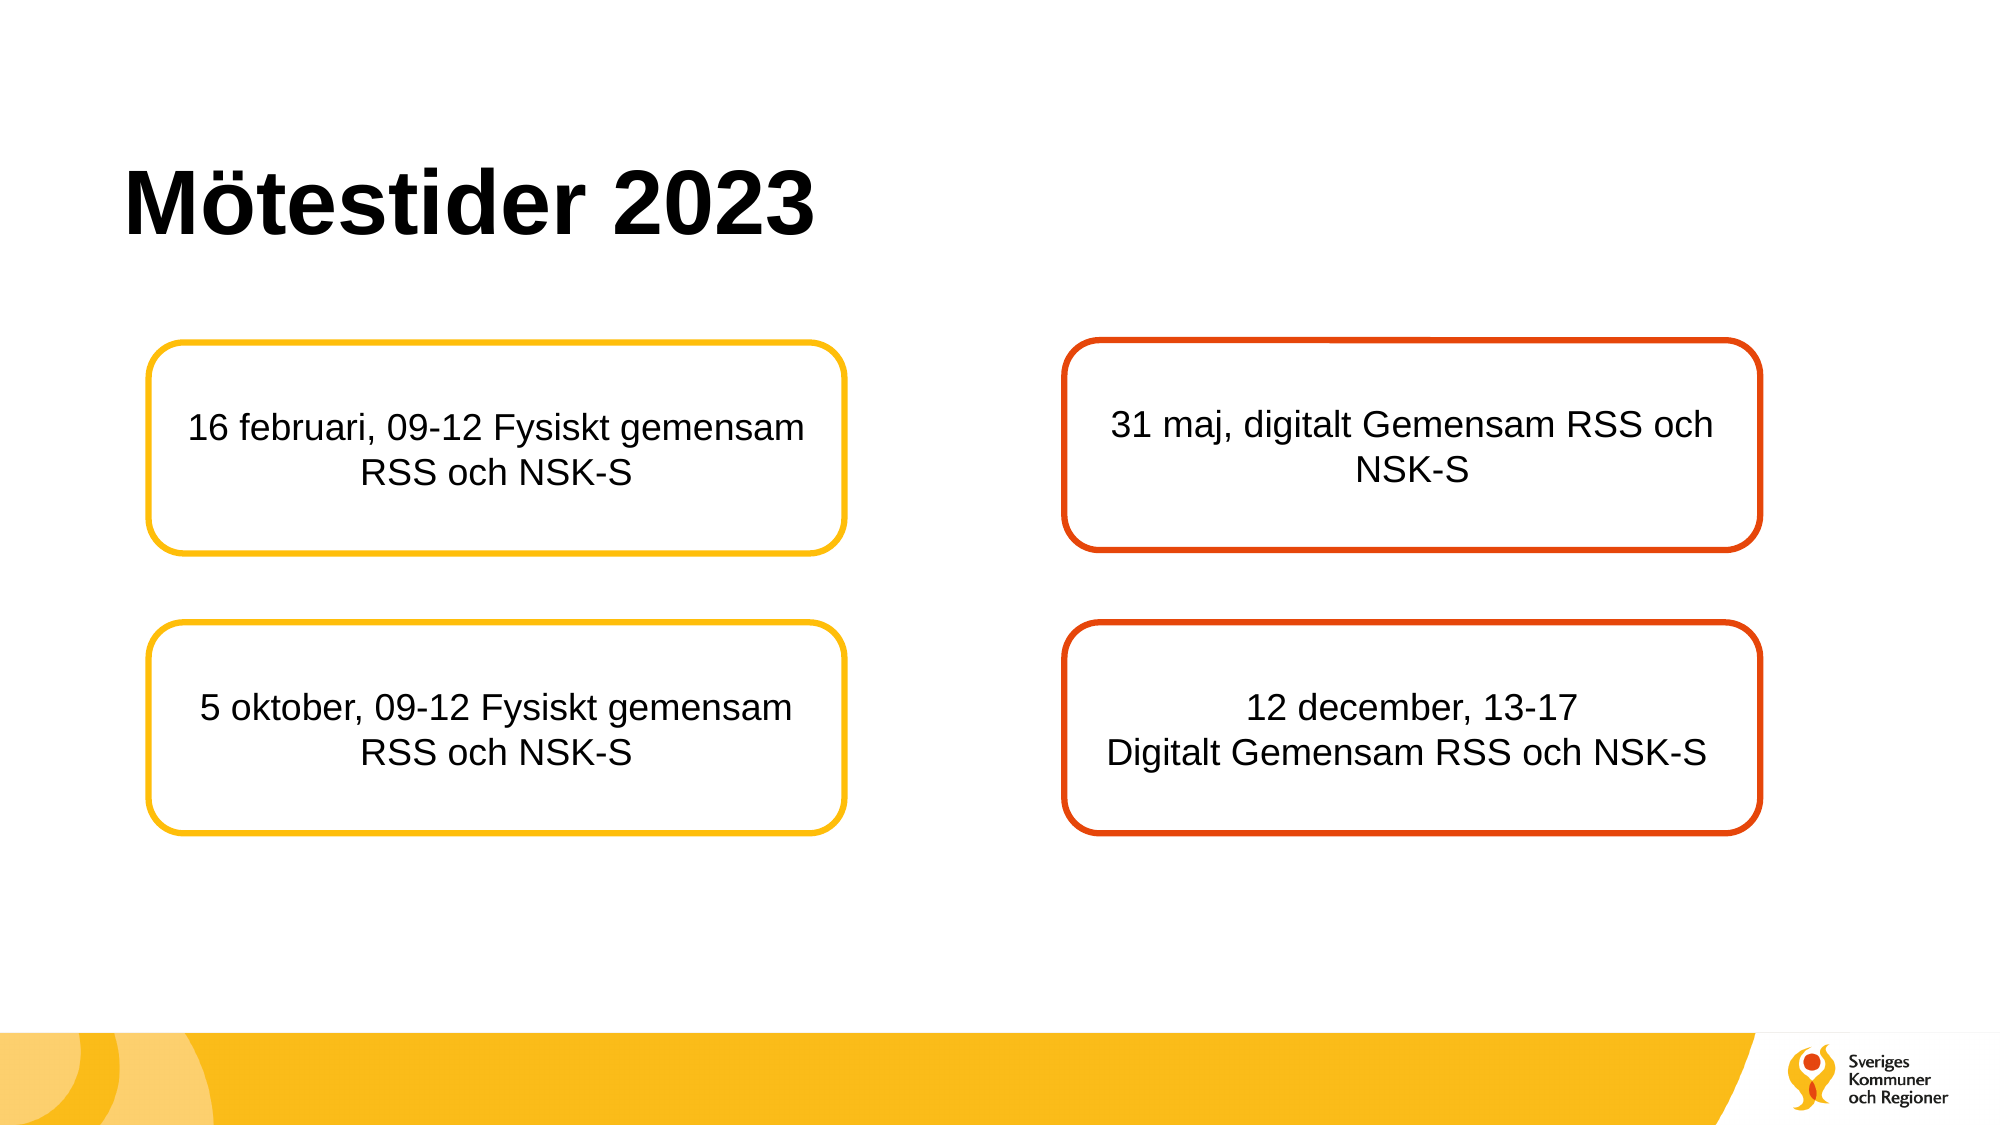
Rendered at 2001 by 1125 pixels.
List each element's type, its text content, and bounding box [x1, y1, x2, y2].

text_box 5 oktober, 09-12 Fysiskt gemensam RSS och NSK-S [147, 621, 846, 835]
text_box 31 maj, digitalt Gemensam RSS och NSK-S [1063, 339, 1762, 552]
text_box 12 december, 13-17 Digitalt Gemensam RSS och NSK-S [1063, 621, 1762, 835]
picture [0, 0, 2000, 1125]
title Mötestider 2023 [108, 143, 1686, 346]
text_box 16 februari, 09-12 Fysiskt gemensam RSS och NSK-S [147, 341, 846, 555]
